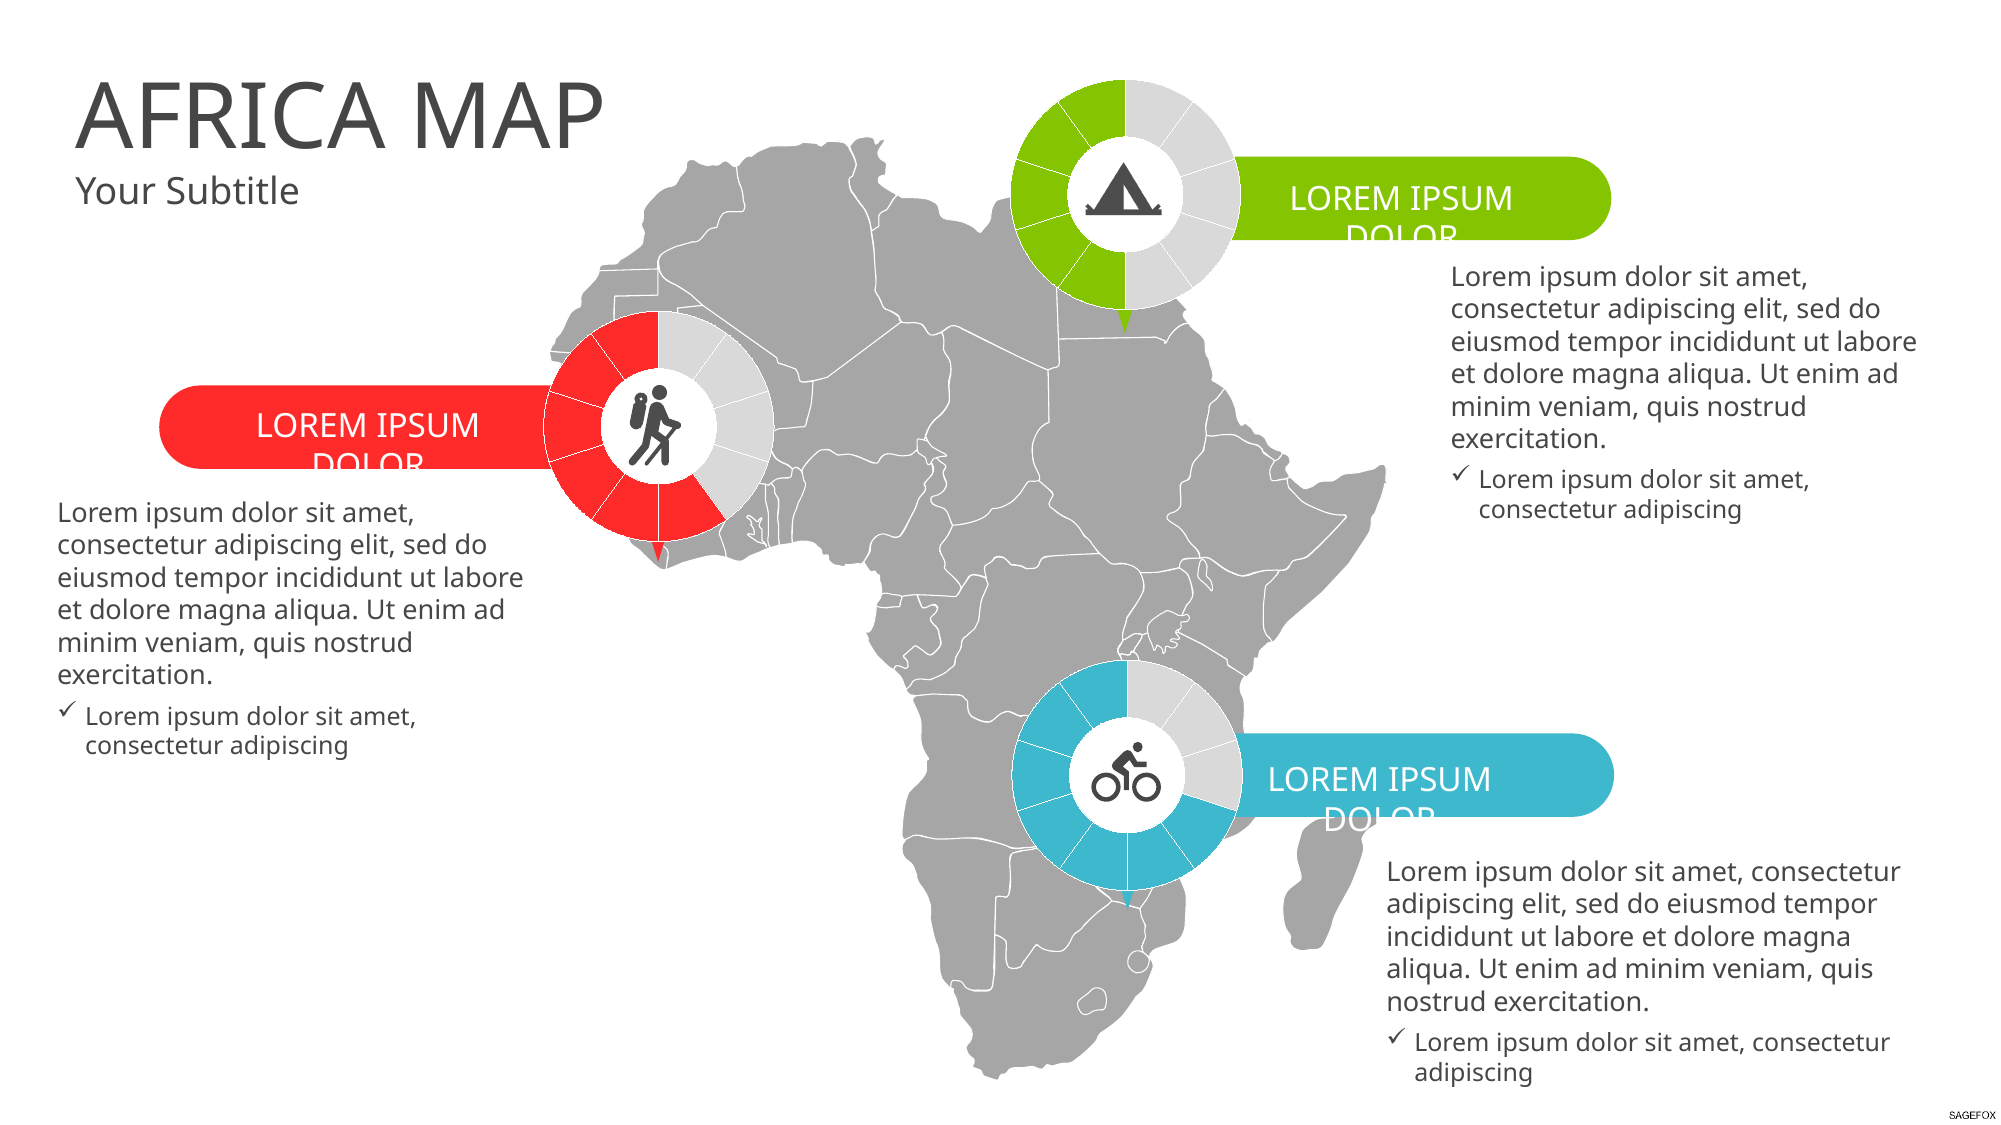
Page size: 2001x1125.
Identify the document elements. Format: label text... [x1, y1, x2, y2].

text_box Lorem ipsum dolor sit amet, consectetur adipiscing elit, sed do eiusmod tempor incididunt ut labore et dolore magna aliqua. Ut enim ad minim veniam, quis nostrud exercitation. Lorem ipsum dolor sit amet, consectetur adipiscing [1435, 251, 1944, 532]
picture [1924, 1102, 2000, 1123]
chart [1007, 648, 1248, 903]
chart [538, 299, 779, 554]
text_box Lorem ipsum dolor sit amet, consectetur adipiscing elit, sed do eiusmod tempor incididunt ut labore et dolore magna aliqua. Ut enim ad minim veniam, quis nostrud exercitation. Lorem ipsum dolor sit amet, consectetur adipiscing [42, 487, 548, 768]
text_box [1038, 684, 1615, 911]
text_box AFRICA MAP Your Subtitle [60, 49, 1036, 220]
text_box Lorem ipsum dolor sit amet, consectetur adipiscing elit, sed do eiusmod tempor incididunt ut labore et dolore magna aliqua. Ut enim ad minim veniam, quis nostrud exercitation. Lorem ipsum dolor sit amet, consectetur adipiscing [1371, 846, 1919, 1094]
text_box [1035, 107, 1612, 334]
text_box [548, 135, 1389, 1081]
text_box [159, 335, 749, 562]
chart [1005, 67, 1246, 322]
